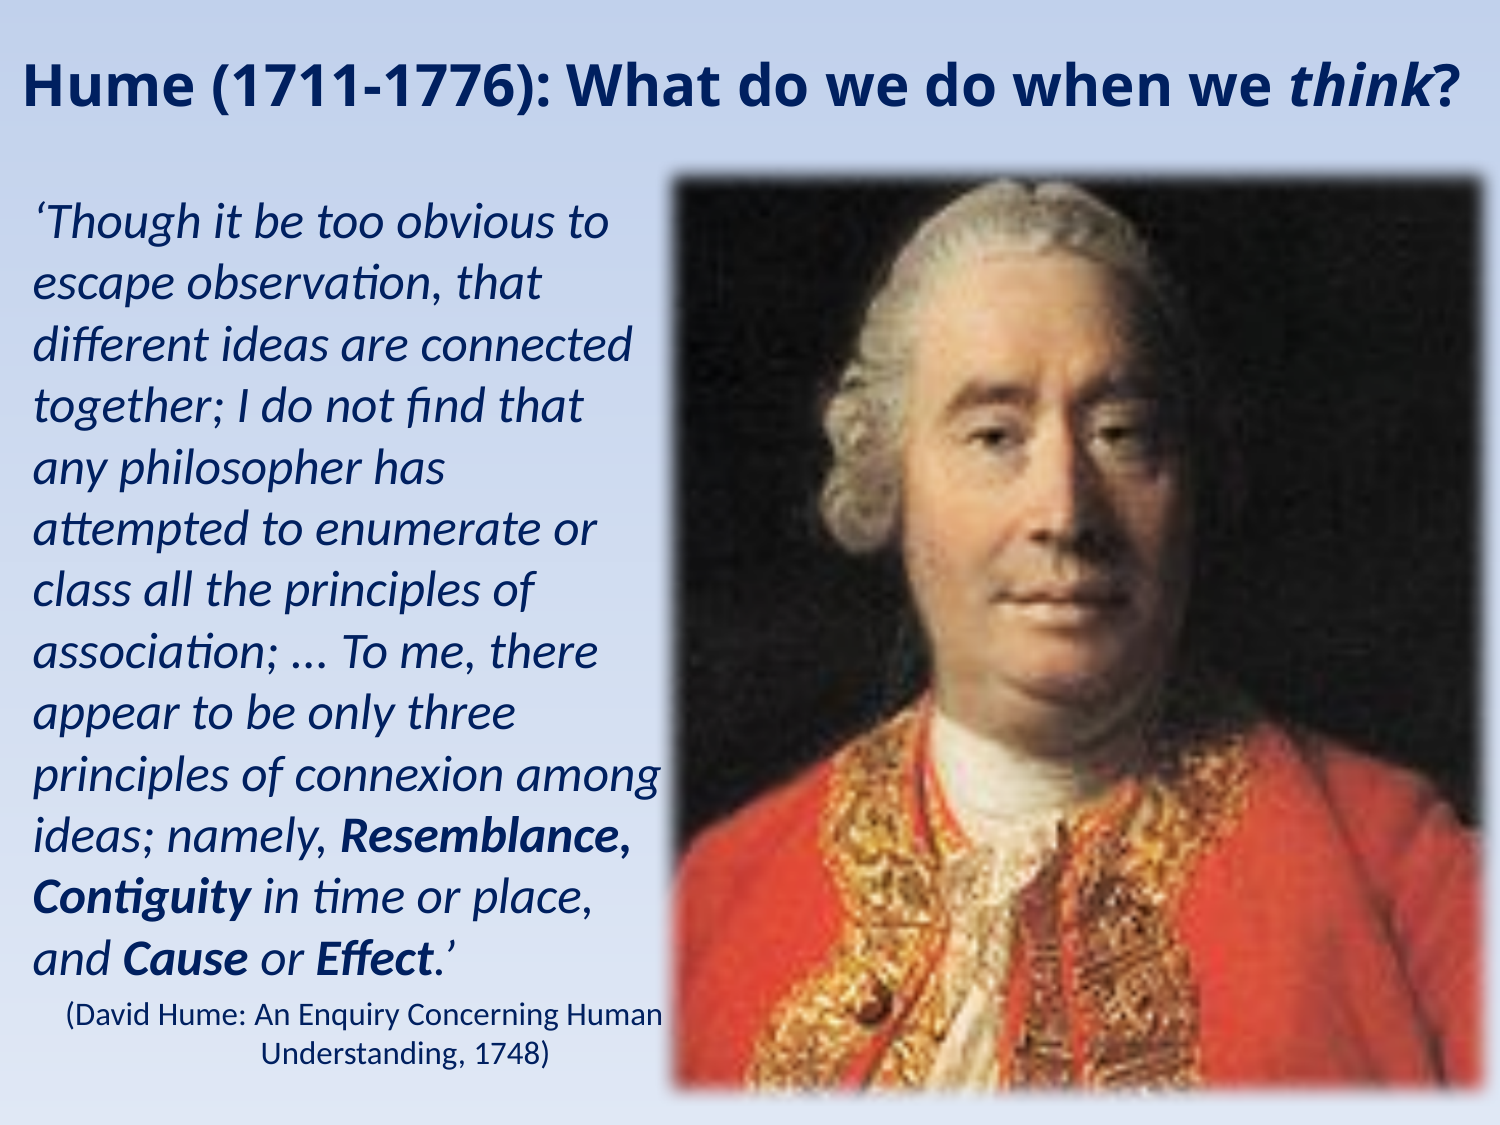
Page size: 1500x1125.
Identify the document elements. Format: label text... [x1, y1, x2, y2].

picture [655, 157, 1500, 1107]
list ‘Though it be too obvious to escape observation, that different ideas are connected together; I do not find that any philosopher has attempted to enumerate or class all the principles of association; ... To me, there appear to be only three principles of connexion among ideas; namely, Resemblance, Contiguity in time or place, and Cause or Effect.’ (David Hume: An Enquiry Concerning Human Understanding, 1748) [17, 125, 680, 1106]
title Hume (1711-1776): What do we do when we think? [0, 44, 1483, 126]
